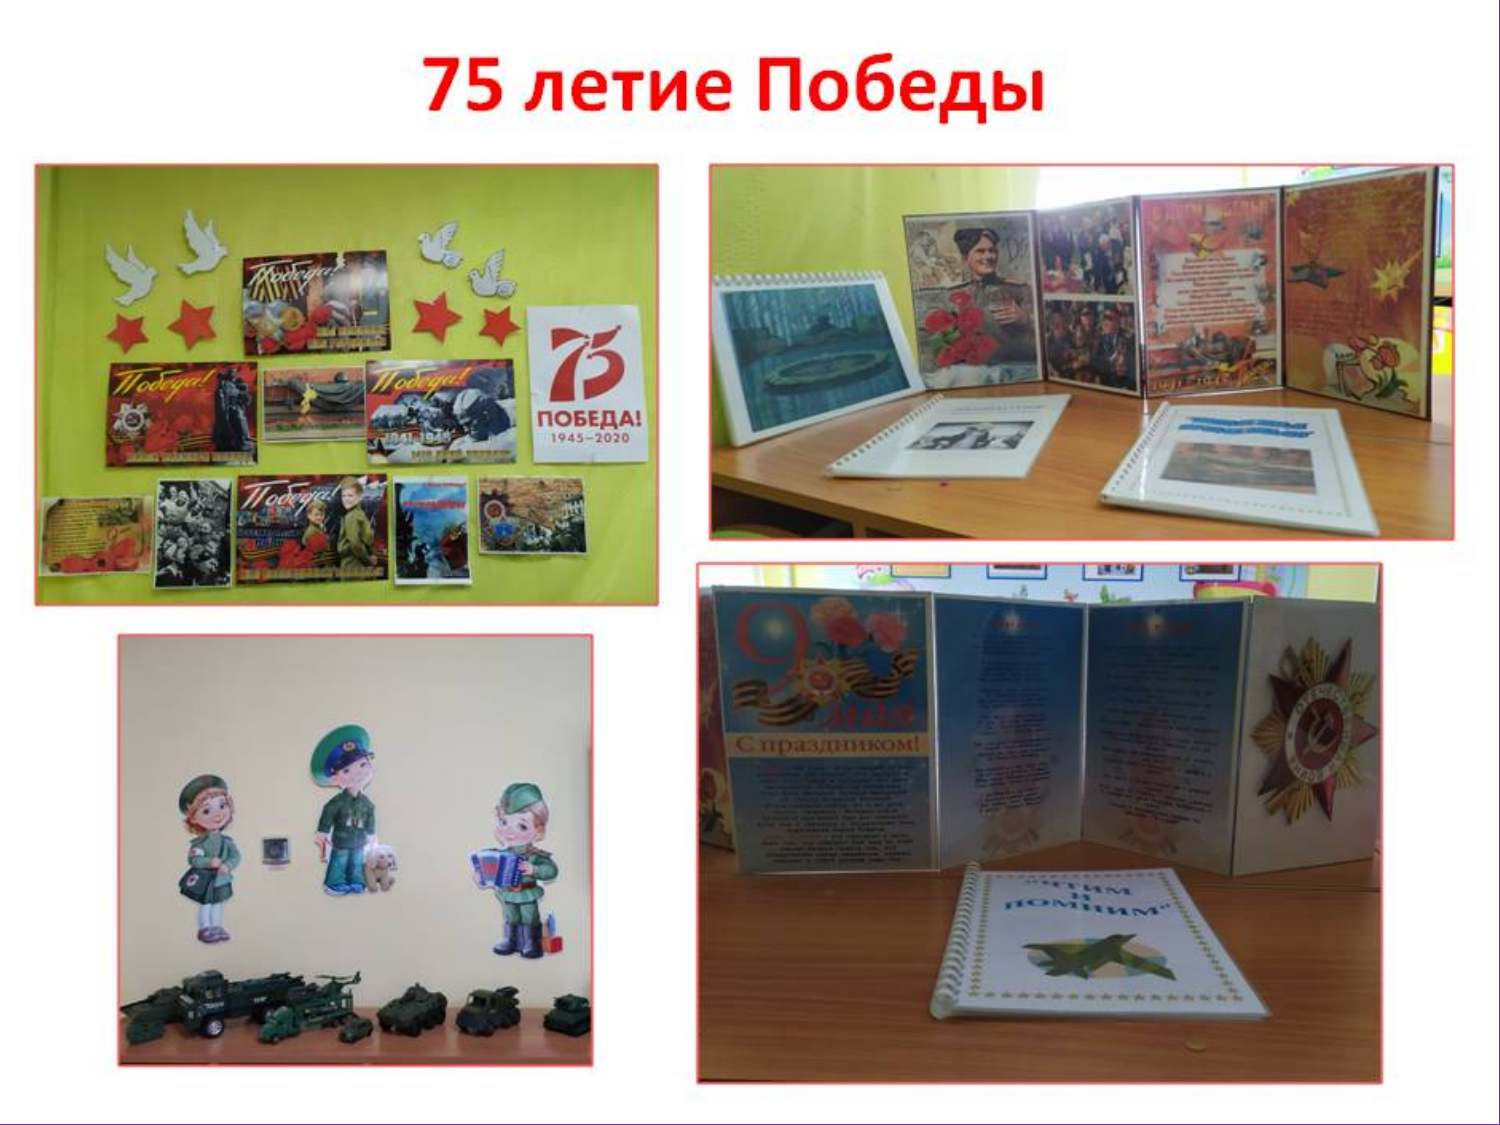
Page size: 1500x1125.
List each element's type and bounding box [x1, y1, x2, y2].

list [0, 0, 1500, 1125]
